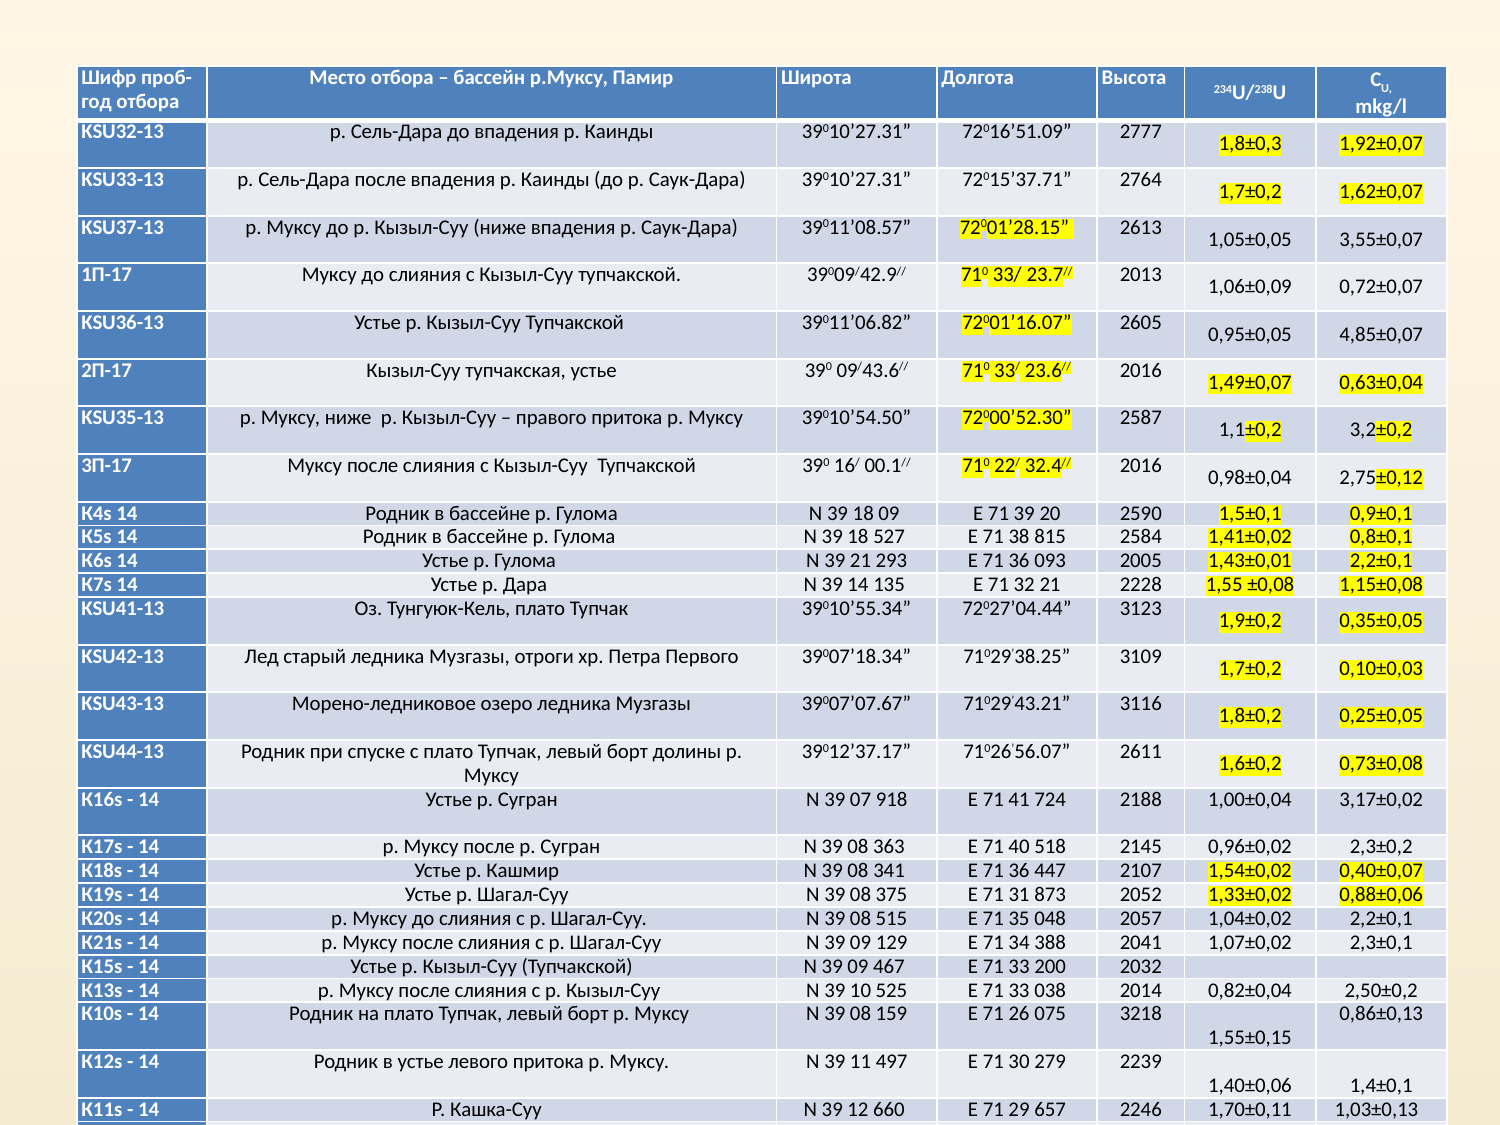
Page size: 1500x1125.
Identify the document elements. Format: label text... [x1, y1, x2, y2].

table_cell 1,1±0,2 [1185, 407, 1315, 453]
table_cell 2188 [1098, 789, 1184, 834]
table_cell 72016’51.09” [938, 123, 1096, 167]
table_cell 0,88±0,06 [1317, 884, 1446, 906]
table_cell 3116 [1098, 693, 1184, 739]
table_header Место отбора – бассейн р.Муксу, Памир [208, 67, 776, 118]
table_header СU, mkg/l [1317, 67, 1446, 118]
table_cell 2016 [1098, 360, 1184, 405]
table_cell 1,6±0,2 [1185, 741, 1315, 787]
table_cell 2,3±0,1 [1317, 932, 1446, 954]
table_cell 1,62±0,07 [1317, 169, 1446, 215]
table_cell 2,2±0,1 [1317, 550, 1446, 572]
table_cell 710 22/ 32.4// [938, 455, 1096, 501]
table_cell N 39 08 363 [777, 836, 936, 858]
table_cell 2587 [1098, 407, 1184, 453]
table_cell 39010’27.31” [777, 123, 936, 167]
table_cell E 71 36 093 [938, 550, 1096, 572]
table_cell 0,82±0,04 [1185, 979, 1315, 1001]
table_cell 0,98±0,04 [1185, 455, 1315, 501]
table_cell E 71 31 873 [938, 884, 1096, 906]
table_cell [1317, 956, 1446, 978]
table_cell 1,41±0,02 [1185, 526, 1315, 548]
table_cell 0,10±0,03 [1317, 646, 1446, 691]
table_cell 39007’07.67” [777, 693, 936, 739]
table_cell N 39 08 341 [777, 860, 936, 882]
table_cell E 71 35 048 [938, 908, 1096, 930]
table_cell 0,86±0,13 [1317, 1003, 1446, 1049]
table_cell N 39 10 525 [777, 979, 936, 1001]
table_cell Устье р. Кызыл-Суу Тупчакской [208, 312, 776, 358]
table_cell 71029’38.25” [938, 646, 1096, 691]
table_cell 3,17±0,02 [1317, 789, 1446, 834]
table_cell 2014 [1098, 979, 1184, 1001]
table_cell KSU41-13 [78, 598, 206, 644]
table_cell 1,5±0,1 [1185, 503, 1315, 525]
table_cell 1,03±0,13 [1317, 1099, 1446, 1121]
table_cell р. Муксу до р. Кызыл-Суу (ниже впадения р. Саук-Дара) [208, 217, 776, 262]
table_cell 0,8±0,1 [1317, 526, 1446, 548]
table_cell N 39 08 515 [777, 908, 936, 930]
table_cell N 39 07 918 [777, 789, 936, 834]
table_cell 2П-17 [78, 360, 206, 405]
table_cell E 71 41 724 [938, 789, 1096, 834]
table_cell Морено-ледниковое озеро ледника Музгазы [208, 693, 776, 739]
table_cell 390 16/ 00.1// [777, 455, 936, 501]
table_cell 1,7±0,2 [1185, 646, 1315, 691]
table_header Высота [1098, 67, 1184, 118]
table_cell 3,2±0,2 [1317, 407, 1446, 453]
table_cell KSU33-13 [78, 169, 206, 215]
table_cell N 39 11 497 [777, 1051, 936, 1097]
table_cell E 71 40 518 [938, 836, 1096, 858]
table_cell 4,85±0,07 [1317, 312, 1446, 358]
table_cell Родник в устье левого притока р. Муксу. [208, 1051, 776, 1097]
table_cell 39009/42.9// [777, 264, 936, 310]
table_cell Родник в бассейне р. Гулома [208, 526, 776, 548]
table_cell 1,55±0,15 [1185, 1003, 1315, 1049]
table_cell 2,3±0,2 [1317, 836, 1446, 858]
table_cell 390 09/43.6// [777, 360, 936, 405]
table_cell KSU36-13 [78, 312, 206, 358]
table_cell 2005 [1098, 550, 1184, 572]
table_cell р. Муксу до слияния с р. Шагал-Суу. [208, 908, 776, 930]
table_cell К7s 14 [78, 574, 206, 596]
table_cell р. Сель-Дара до впадения р. Каинды [208, 123, 776, 167]
table_header Долгота [938, 67, 1096, 118]
table_cell 1,40±0,06 [1185, 1051, 1315, 1097]
table_cell E 71 38 815 [938, 526, 1096, 548]
table_cell 1,7±0,2 [1185, 169, 1315, 215]
table_cell р. Сель-Дара после впадения р. Каинды (до р. Саук-Дара) [208, 169, 776, 215]
table_cell Муксу до слияния с Кызыл-Суу тупчакской. [208, 264, 776, 310]
table_cell Муксу после слияния с Кызыл-Суу Тупчакской [208, 455, 776, 501]
table_cell 0,40±0,07 [1317, 860, 1446, 882]
table_cell Оз. Тунгуюк-Кель, плато Тупчак [208, 598, 776, 644]
table_cell Устье р. Гулома [208, 550, 776, 572]
table_cell 1,54±0,02 [1185, 860, 1315, 882]
table_cell 1,07±0,02 [1185, 932, 1315, 954]
table_cell 2613 [1098, 217, 1184, 262]
table_cell К19s - 14 [78, 884, 206, 906]
table_cell К6s 14 [78, 550, 206, 572]
table_cell Устье р. Кызыл-Суу (Тупчакской) [208, 956, 776, 978]
table_cell К10s - 14 [78, 1003, 206, 1049]
table_cell 1,00±0,04 [1185, 789, 1315, 834]
table_cell 39012’37.17” [777, 741, 936, 787]
table_cell 2611 [1098, 741, 1184, 787]
table_cell 1П-17 [78, 264, 206, 310]
table_cell N 39 08 159 [777, 1003, 936, 1049]
table_cell 2016 [1098, 455, 1184, 501]
table_cell KSU35-13 [78, 407, 206, 453]
table_cell N 39 12 660 [777, 1099, 936, 1121]
table_cell К17s - 14 [78, 836, 206, 858]
table_cell р. Муксу, ниже р. Кызыл-Суу – правого притока р. Муксу [208, 407, 776, 453]
table_cell KSU43-13 [78, 693, 206, 739]
table_cell К12s - 14 [78, 1051, 206, 1097]
table_cell N 39 08 375 [777, 884, 936, 906]
table_cell E 71 33 200 [938, 956, 1096, 978]
table_cell 1,33±0,02 [1185, 884, 1315, 906]
table_cell 0,73±0,08 [1317, 741, 1446, 787]
table_cell 2041 [1098, 932, 1184, 954]
table_cell KSU37-13 [78, 217, 206, 262]
table_cell р. Муксу после слияния с р. Кызыл-Суу [208, 979, 776, 1001]
table_cell 39010’55.34” [777, 598, 936, 644]
table_cell 3218 [1098, 1003, 1184, 1049]
table_cell К18s - 14 [78, 860, 206, 882]
table_cell E 71 30 279 [938, 1051, 1096, 1097]
table_header Широта [777, 67, 936, 118]
table_cell 2013 [1098, 264, 1184, 310]
table_cell 2605 [1098, 312, 1184, 358]
table_cell 1,92±0,07 [1317, 123, 1446, 167]
table_cell 2057 [1098, 908, 1184, 930]
table_cell 71029’43.21” [938, 693, 1096, 739]
table_cell Устье р. Кашмир [208, 860, 776, 882]
table_cell 1,55 ±0,08 [1185, 574, 1315, 596]
table_cell 2777 [1098, 123, 1184, 167]
table_cell 2032 [1098, 956, 1184, 978]
table_cell 710 33/ 23.7// [938, 264, 1096, 310]
table_cell E 71 34 388 [938, 932, 1096, 954]
table_cell К20s - 14 [78, 908, 206, 930]
table_cell К4s 14 [78, 503, 206, 525]
table_cell N 39 18 09 [777, 503, 936, 525]
table_cell 71026’56.07” [938, 741, 1096, 787]
table_cell [1185, 956, 1315, 978]
table_cell Родник в бассейне р. Гулома [208, 503, 776, 525]
table_cell 2584 [1098, 526, 1184, 548]
table_cell 3123 [1098, 598, 1184, 644]
table_cell KSU42-13 [78, 646, 206, 691]
table_cell К5s 14 [78, 526, 206, 548]
table_header Шифр проб- год отбора [78, 67, 206, 118]
table_cell Родник на плато Тупчак, левый борт р. Муксу [208, 1003, 776, 1049]
table_cell 72001’16.07” [938, 312, 1096, 358]
table_cell 72015’37.71” [938, 169, 1096, 215]
table_cell KSU32-13 [78, 123, 206, 167]
table_cell 2,50±0,2 [1317, 979, 1446, 1001]
table_cell N 39 14 135 [777, 574, 936, 596]
table_cell 3109 [1098, 646, 1184, 691]
table_cell 2,75±0,12 [1317, 455, 1446, 501]
table_cell E 71 26 075 [938, 1003, 1096, 1049]
table_cell N 39 09 467 [777, 956, 936, 978]
table_cell 39007’18.34” [777, 646, 936, 691]
table_cell 3,55±0,07 [1317, 217, 1446, 262]
table_cell 39011’06.82” [777, 312, 936, 358]
table_cell 2590 [1098, 503, 1184, 525]
table_cell Родник при спуске с плато Тупчак, левый борт долины р. Муксу [208, 741, 776, 787]
table_cell 2246 [1098, 1099, 1184, 1121]
table_cell 0,95±0,05 [1185, 312, 1315, 358]
table_cell N 39 09 129 [777, 932, 936, 954]
table_cell 1,9±0,2 [1185, 598, 1315, 644]
table_cell 39010’54.50” [777, 407, 936, 453]
table_cell 2228 [1098, 574, 1184, 596]
table_cell 1,04±0,02 [1185, 908, 1315, 930]
table_cell Устье р. Шагал-Суу [208, 884, 776, 906]
table_cell 1,06±0,09 [1185, 264, 1315, 310]
table_cell 0,72±0,07 [1317, 264, 1446, 310]
table_cell N 39 18 527 [777, 526, 936, 548]
table_cell р. Муксу после слияния с р. Шагал-Суу [208, 932, 776, 954]
table_cell К21s - 14 [78, 932, 206, 954]
table_cell 2239 [1098, 1051, 1184, 1097]
table_cell Устье р. Дара [208, 574, 776, 596]
table_cell 2764 [1098, 169, 1184, 215]
table_cell 710 33/ 23.6// [938, 360, 1096, 405]
table_cell Устье р. Сугран [208, 789, 776, 834]
table_cell E 71 36 447 [938, 860, 1096, 882]
table_cell KSU44-13 [78, 741, 206, 787]
table_cell E 71 39 20 [938, 503, 1096, 525]
table_cell К13s - 14 [78, 979, 206, 1001]
table_header 234U/238U [1185, 67, 1315, 118]
table_cell 1,8±0,2 [1185, 693, 1315, 739]
table_cell 0,25±0,05 [1317, 693, 1446, 739]
table_cell К16s - 14 [78, 789, 206, 834]
table_cell р. Муксу после р. Сугран [208, 836, 776, 858]
table_cell E 71 32 21 [938, 574, 1096, 596]
table_cell 2052 [1098, 884, 1184, 906]
table_cell Лед старый ледника Музгазы, отроги хр. Петра Первого [208, 646, 776, 691]
table_cell Кызыл-Суу тупчакская, устье [208, 360, 776, 405]
table_cell N 39 21 293 [777, 550, 936, 572]
table_cell 1,70±0,11 [1185, 1099, 1315, 1121]
table_cell 72001’28.15” [938, 217, 1096, 262]
table_cell К15s - 14 [78, 956, 206, 978]
table_cell 72027’04.44” [938, 598, 1096, 644]
table_cell 1,8±0,3 [1185, 123, 1315, 167]
table_cell 39011’08.57” [777, 217, 936, 262]
table_cell 3П-17 [78, 455, 206, 501]
table_cell К11s - 14 [78, 1099, 206, 1121]
table_cell 1,05±0,05 [1185, 217, 1315, 262]
table_cell 1,43±0,01 [1185, 550, 1315, 572]
table_cell 1,49±0,07 [1185, 360, 1315, 405]
table_cell 0,35±0,05 [1317, 598, 1446, 644]
table_cell 1,15±0,08 [1317, 574, 1446, 596]
table_cell E 71 29 657 [938, 1099, 1096, 1121]
table_cell 1,4±0,1 [1317, 1051, 1446, 1097]
table_cell 2,2±0,1 [1317, 908, 1446, 930]
table_cell 39010’27.31” [777, 169, 936, 215]
table_cell 0,63±0,04 [1317, 360, 1446, 405]
table_cell 2145 [1098, 836, 1184, 858]
table_cell 0,9±0,1 [1317, 503, 1446, 525]
table_cell 0,96±0,02 [1185, 836, 1315, 858]
table_cell Р. Кашка-Суу [208, 1099, 776, 1121]
table_cell E 71 33 038 [938, 979, 1096, 1001]
table_cell 2107 [1098, 860, 1184, 882]
table_cell 72000’52.30” [938, 407, 1096, 453]
